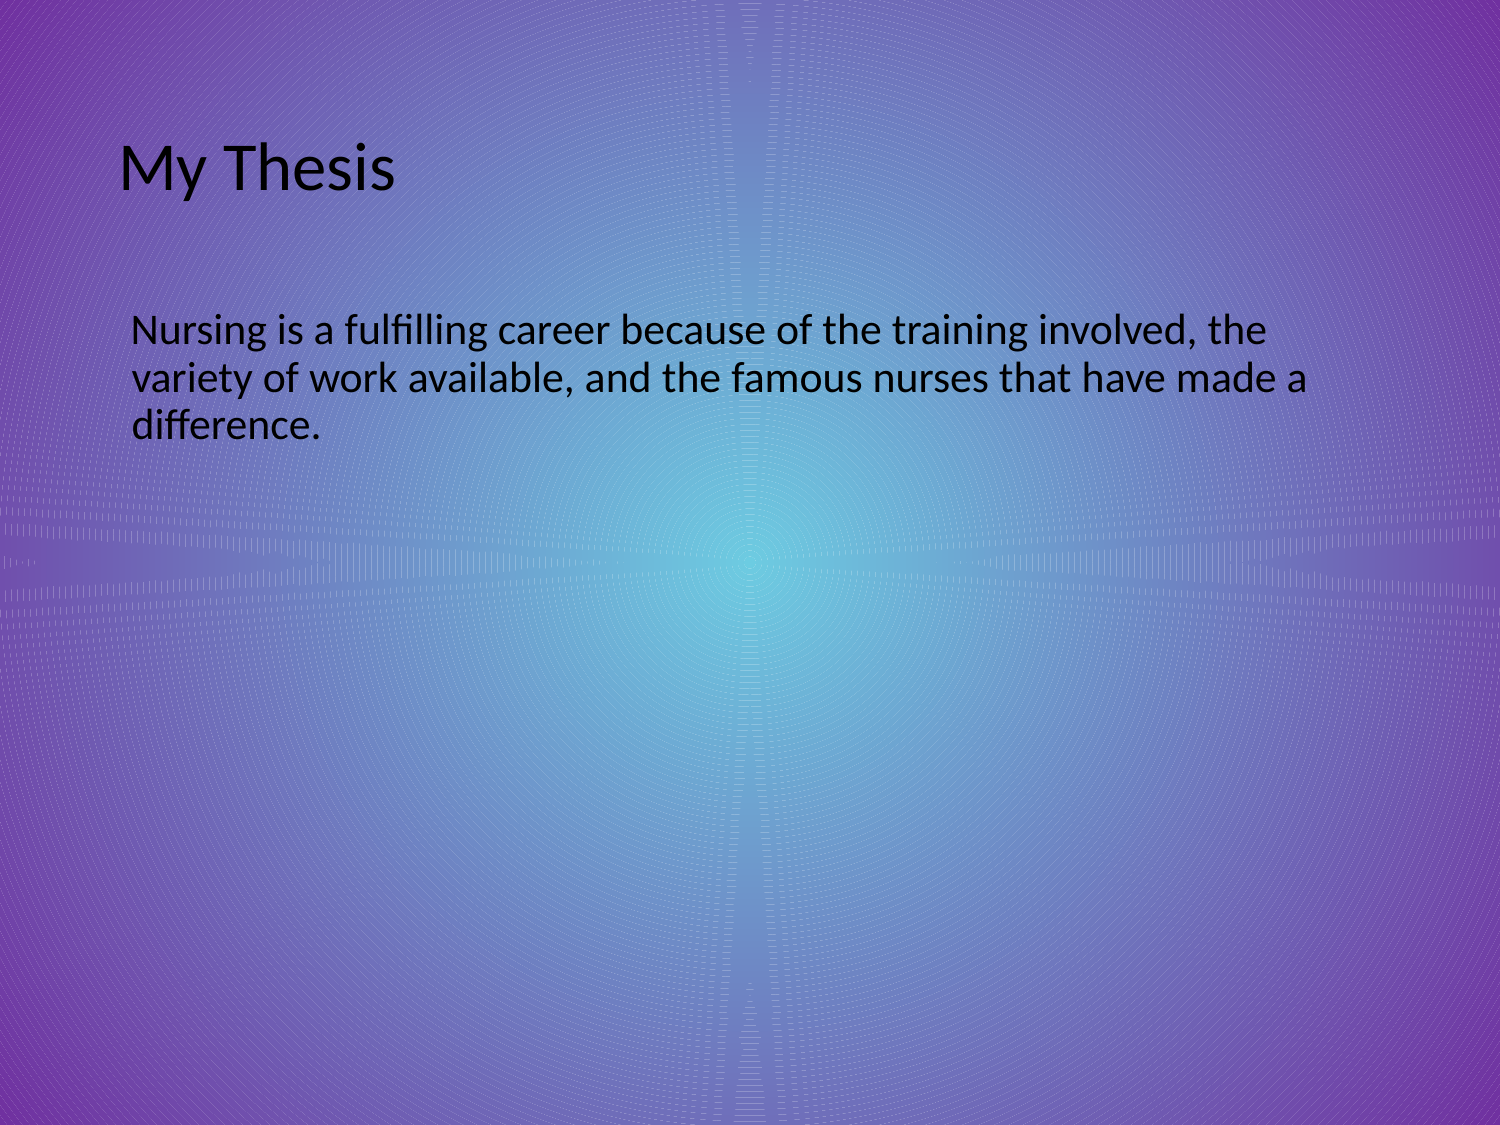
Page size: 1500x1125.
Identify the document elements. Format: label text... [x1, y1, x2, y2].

title My Thesis [103, 59, 1397, 278]
list Nursing is a fulfilling career because of the training involved, the variety of work available, and the famous nurses that have made a difference. [103, 299, 1397, 1014]
